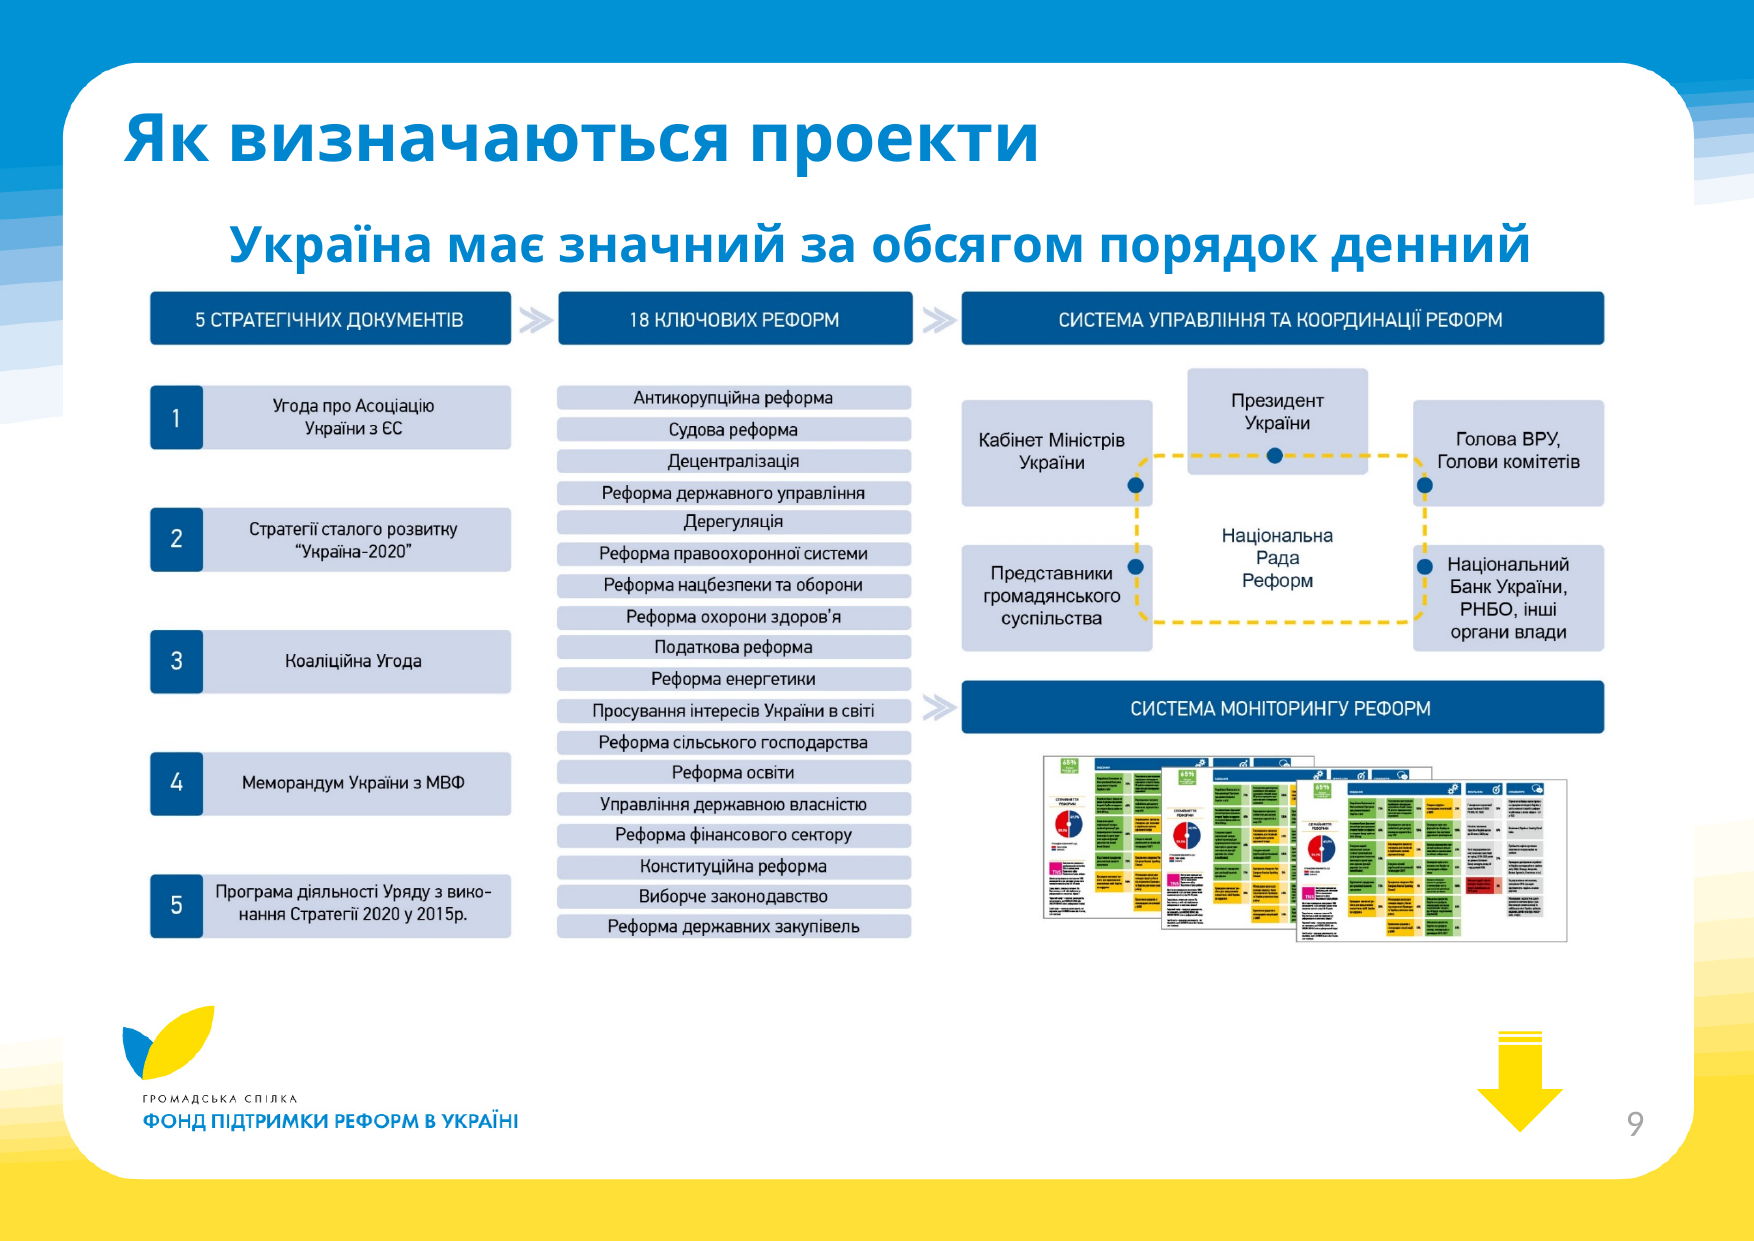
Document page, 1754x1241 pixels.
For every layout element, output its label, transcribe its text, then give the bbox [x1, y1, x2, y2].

text_box 9 [1504, 1091, 1660, 1152]
picture [0, 63, 1754, 1241]
text_box [1497, 1030, 1543, 1035]
text_box Як визначаються проекти [109, 86, 1646, 182]
text_box [1474, 1036, 1566, 1134]
text_box Україна має значний за обсягом порядок денний реформ [138, 205, 1624, 341]
